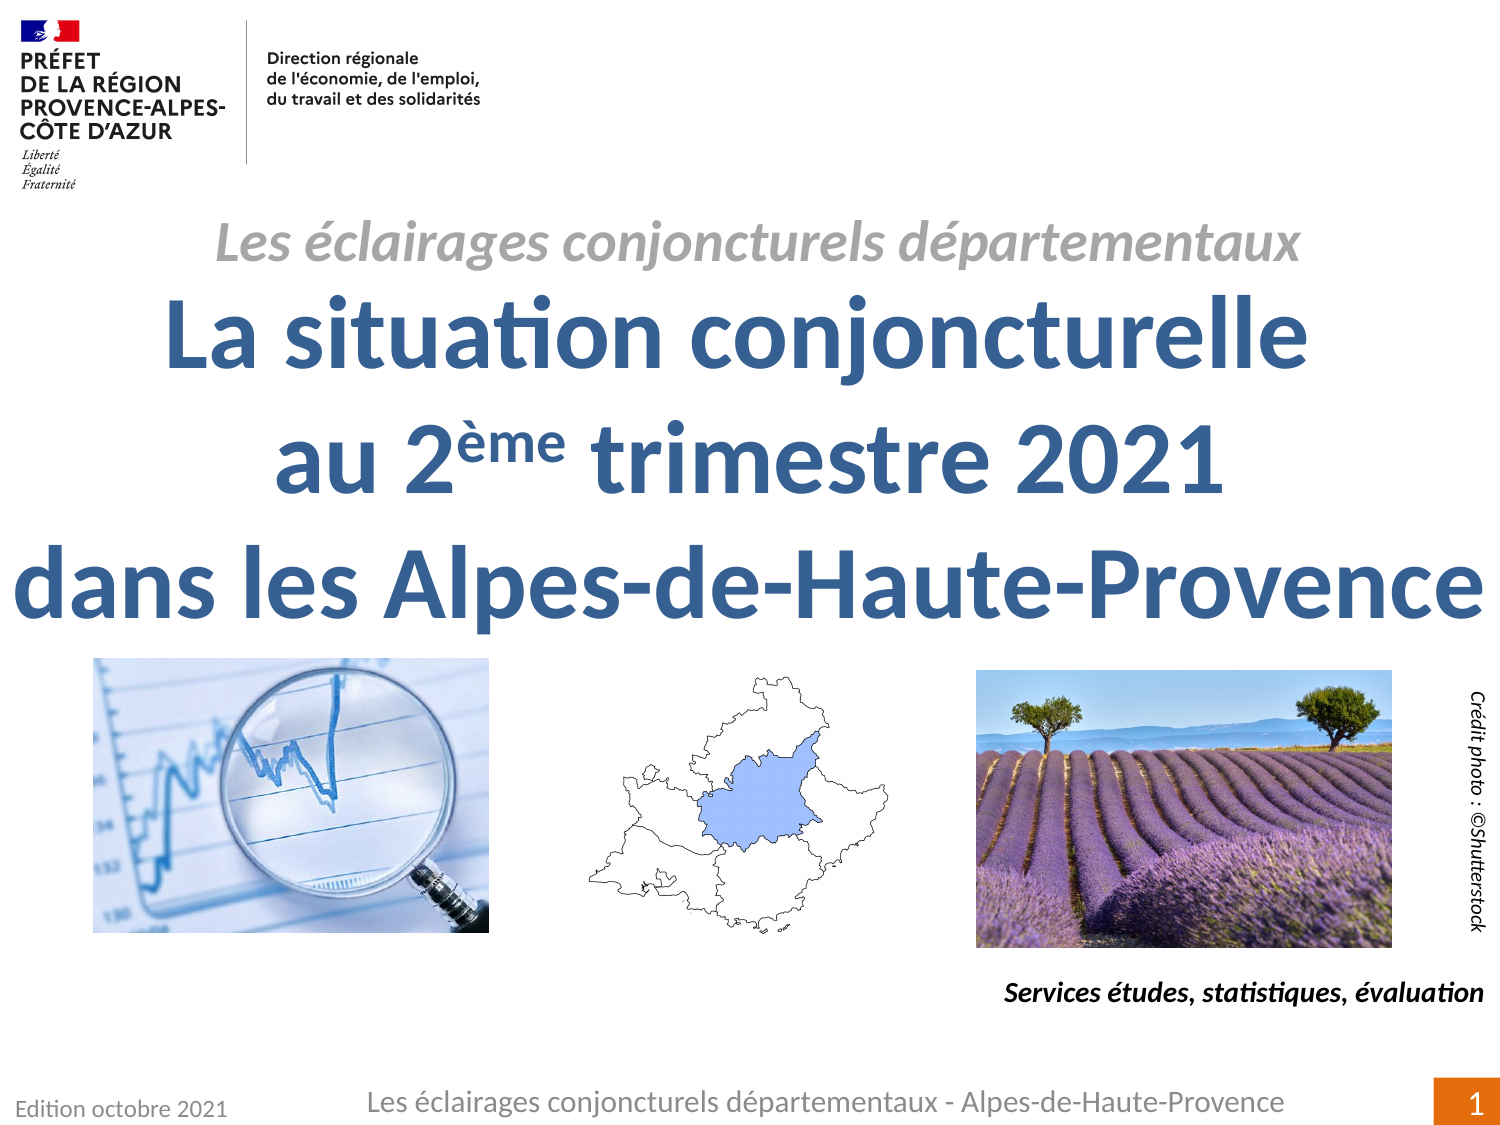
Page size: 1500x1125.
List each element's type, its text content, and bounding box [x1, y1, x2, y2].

slide_number Edition octobre 2021 [0, 1077, 350, 1125]
text_box La situation conjoncturelle au 2ème trimestre 2021 dans les Alpes-de-Haute-Provence [0, 257, 1500, 1052]
text_box Crédit photo : ©Shutterstock [1459, 673, 1500, 948]
picture [976, 670, 1392, 949]
picture [545, 658, 955, 949]
text_box Les éclairages conjoncturels départementaux [8, 195, 1500, 318]
slide_number 1 [1433, 1077, 1500, 1125]
picture [0, 0, 502, 210]
picture [92, 658, 489, 933]
footer Les éclairages conjoncturels départementaux - Alpes-de-Haute-Provence [326, 1069, 1327, 1125]
